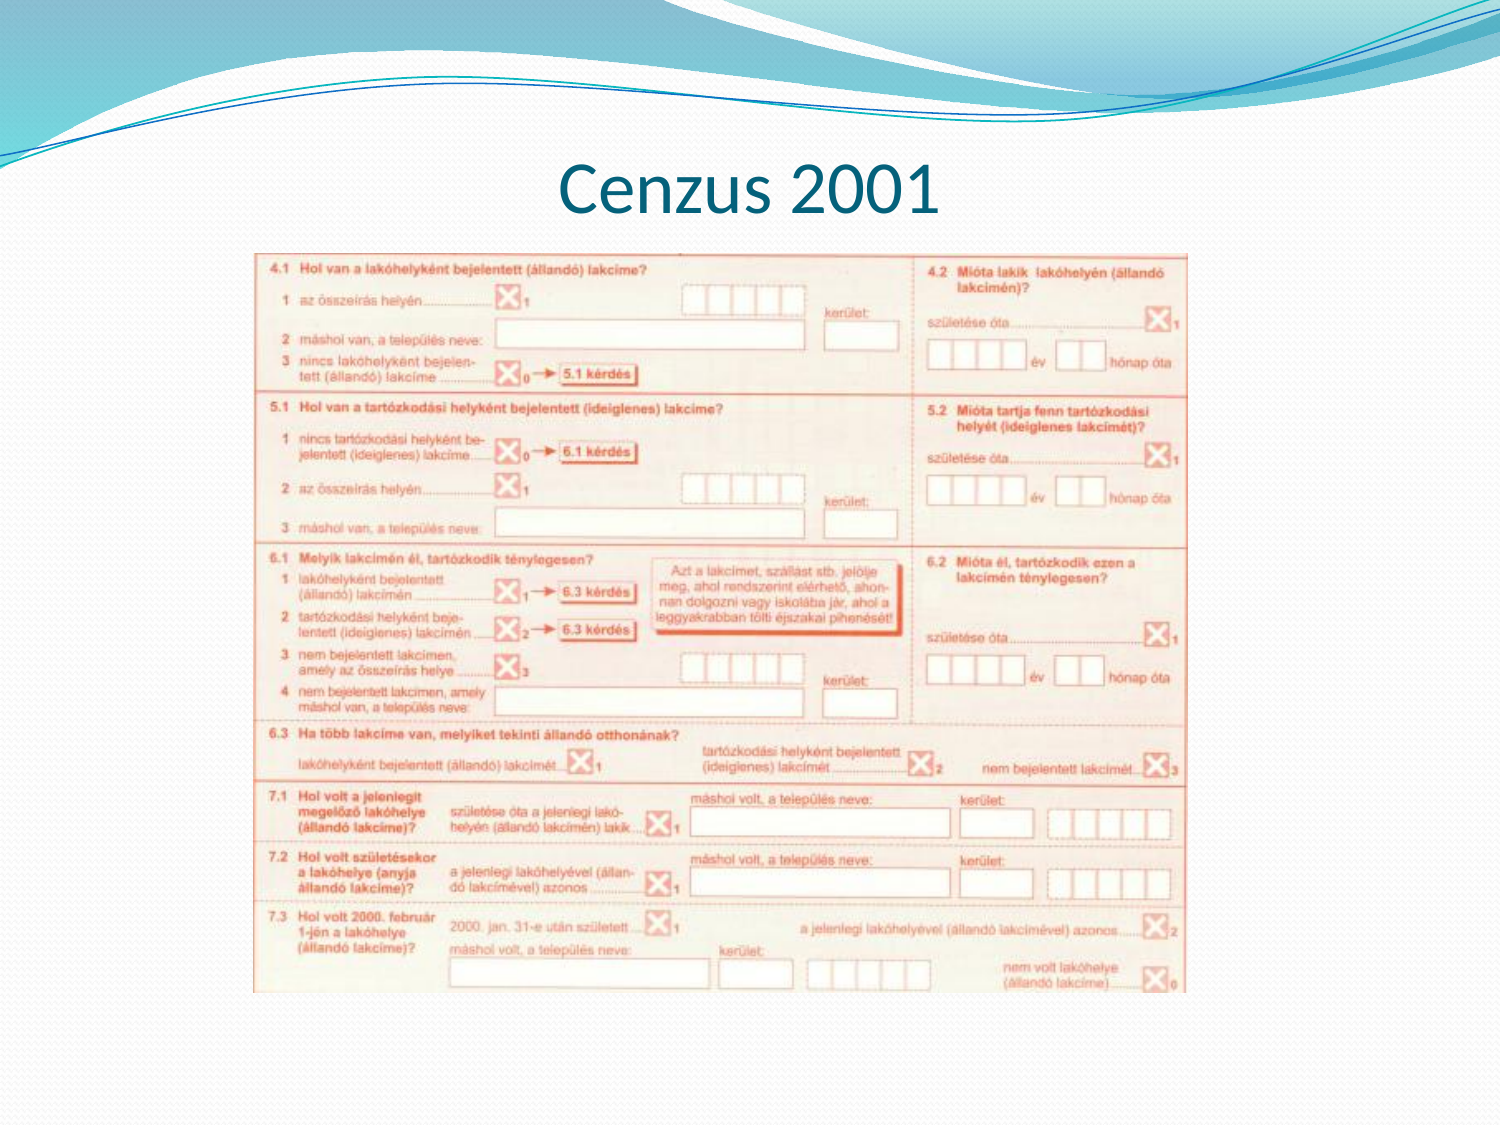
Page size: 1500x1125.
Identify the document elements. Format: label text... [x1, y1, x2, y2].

title Cenzus 2001 [75, 115, 1425, 244]
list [253, 253, 1188, 993]
